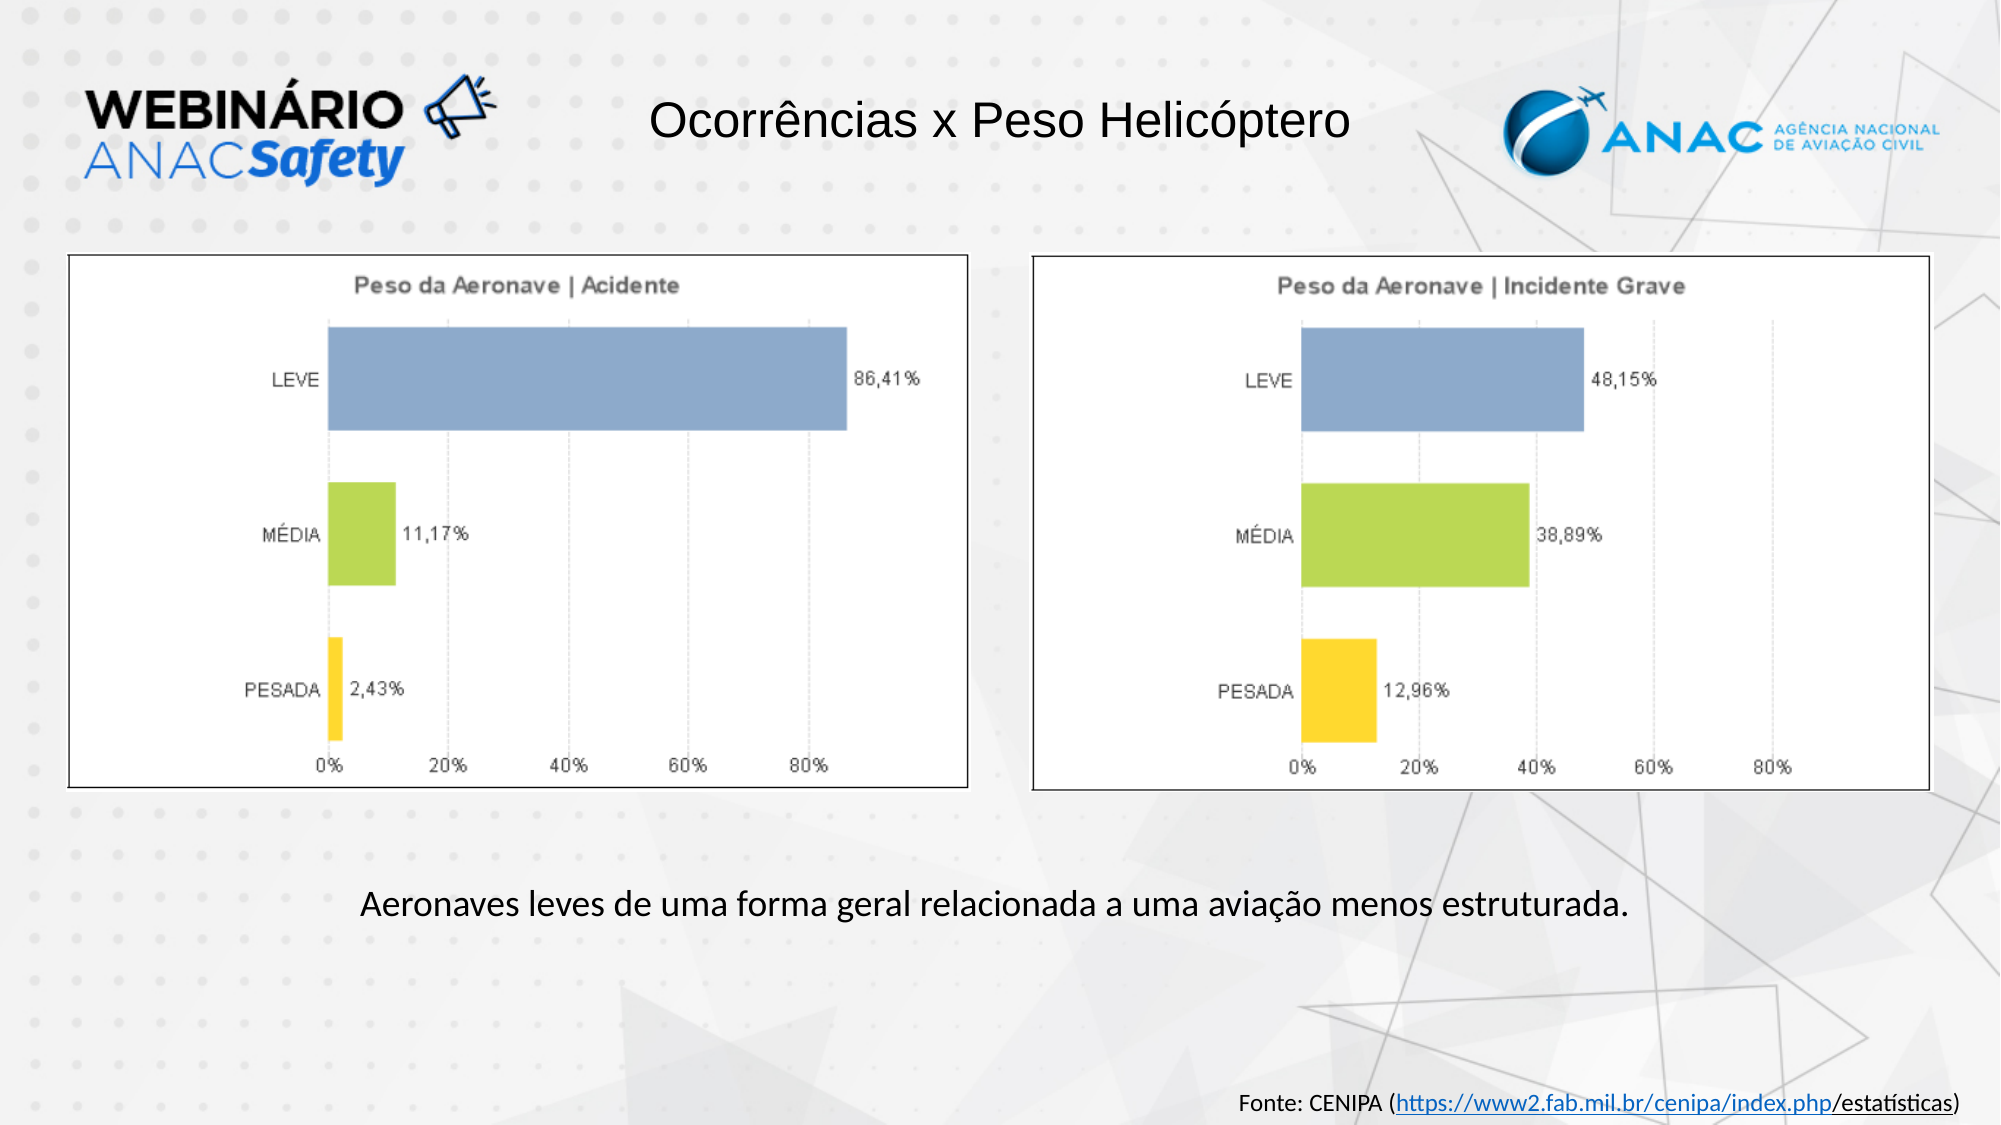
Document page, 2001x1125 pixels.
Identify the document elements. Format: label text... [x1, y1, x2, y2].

text_box Fonte: CENIPA (https://www2.fab.mil.br/cenipa/index.php/estatísticas) [1224, 1079, 1981, 1125]
text_box Aeronaves leves de uma forma geral relacionada a uma aviação menos estruturada. [266, 871, 1734, 932]
picture [0, 0, 2000, 1125]
text_box Ocorrências x Peso Helicóptero [628, 80, 1372, 155]
